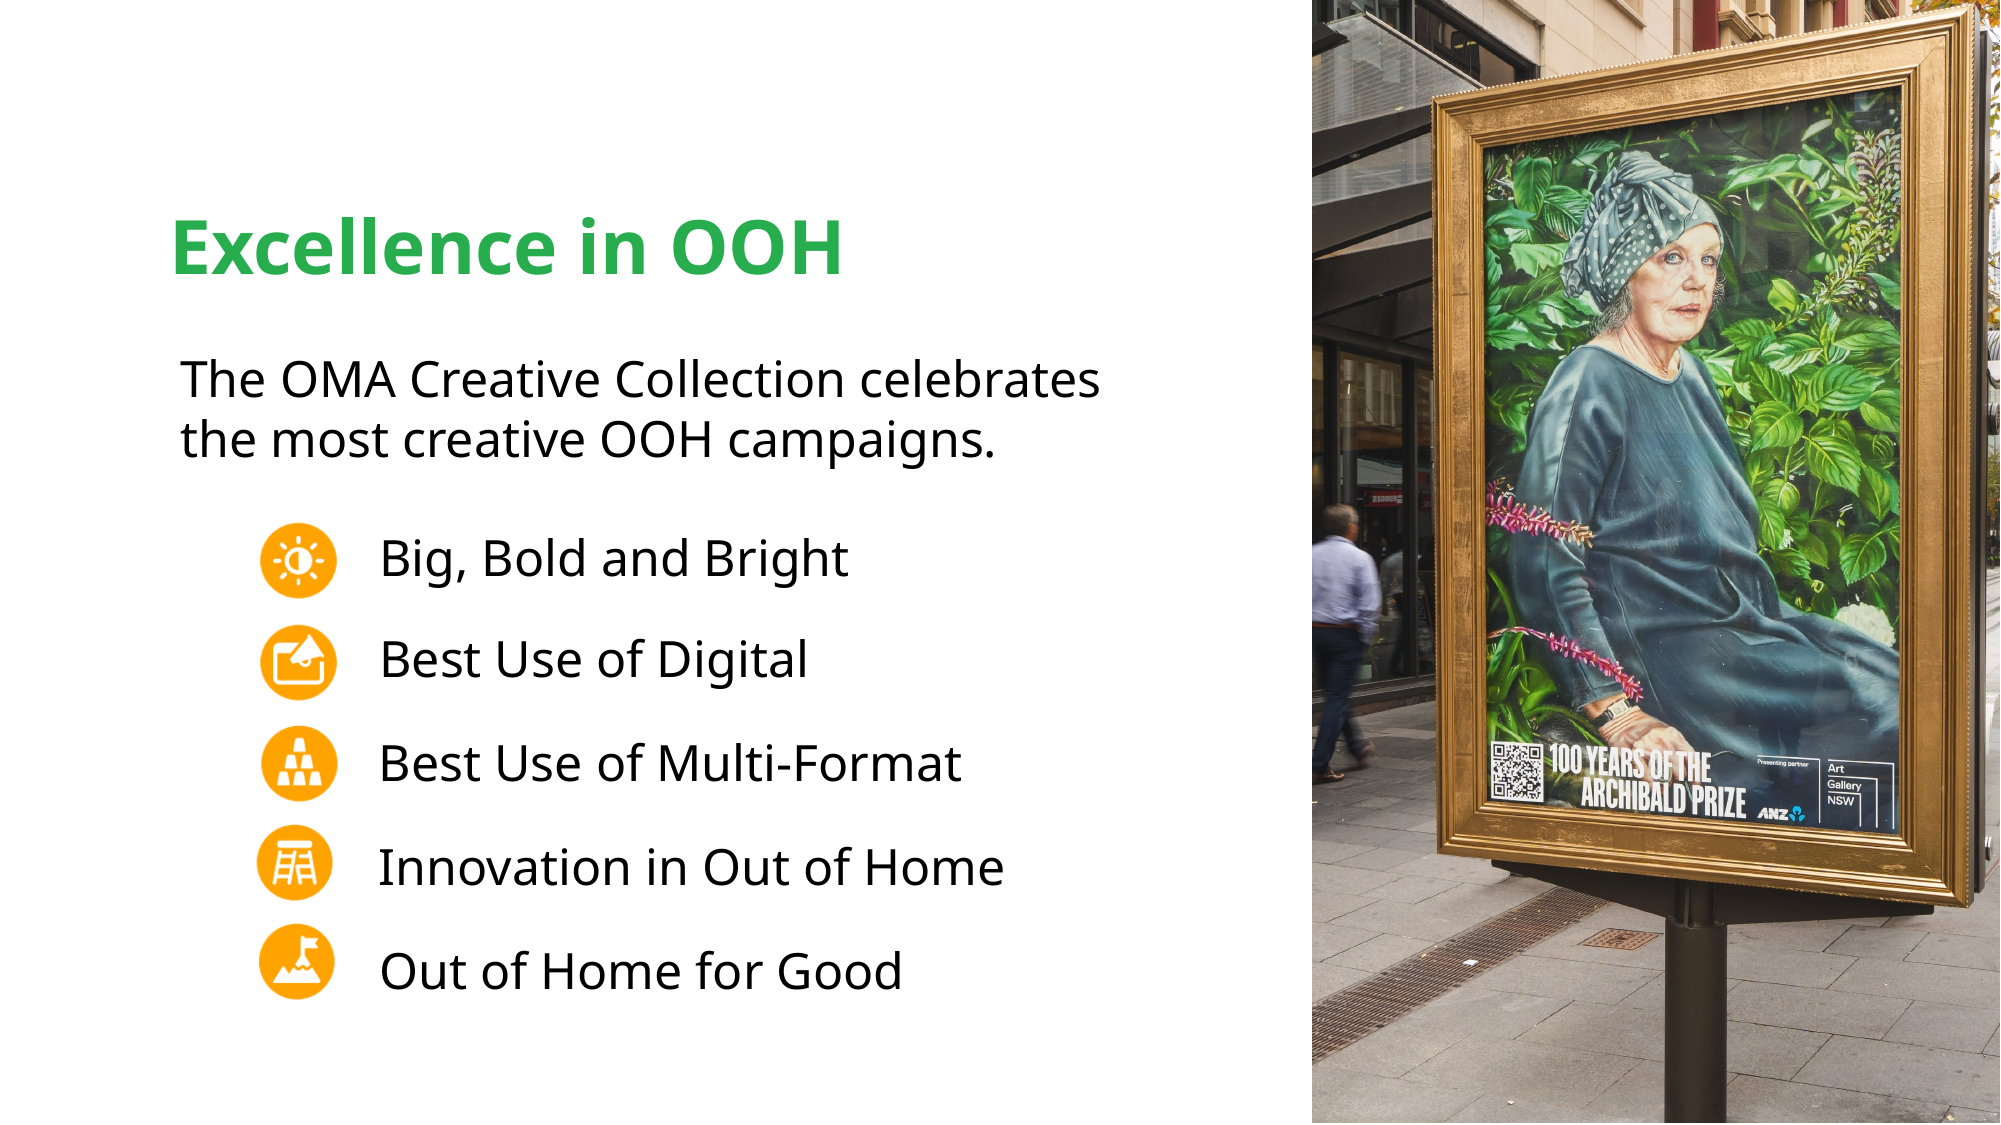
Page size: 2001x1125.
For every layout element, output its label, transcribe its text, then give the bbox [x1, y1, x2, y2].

text_box Best Use of Multi-Format [378, 720, 1022, 811]
text_box Big, Bold and Bright [379, 515, 1214, 606]
picture [257, 922, 340, 1001]
text_box Innovation in Out of Home [378, 823, 1066, 914]
picture [249, 823, 348, 903]
picture [255, 725, 342, 805]
text_box Out of Home for Good [379, 928, 1041, 1019]
text_box The OMA Creative Collection celebrates the most creative OOH campaigns. [165, 340, 1192, 476]
text_box Excellence in OOH [154, 183, 1078, 303]
text_box Best Use of Digital [379, 616, 866, 707]
picture [255, 517, 339, 603]
picture [1312, 0, 2000, 1125]
picture [255, 620, 339, 706]
